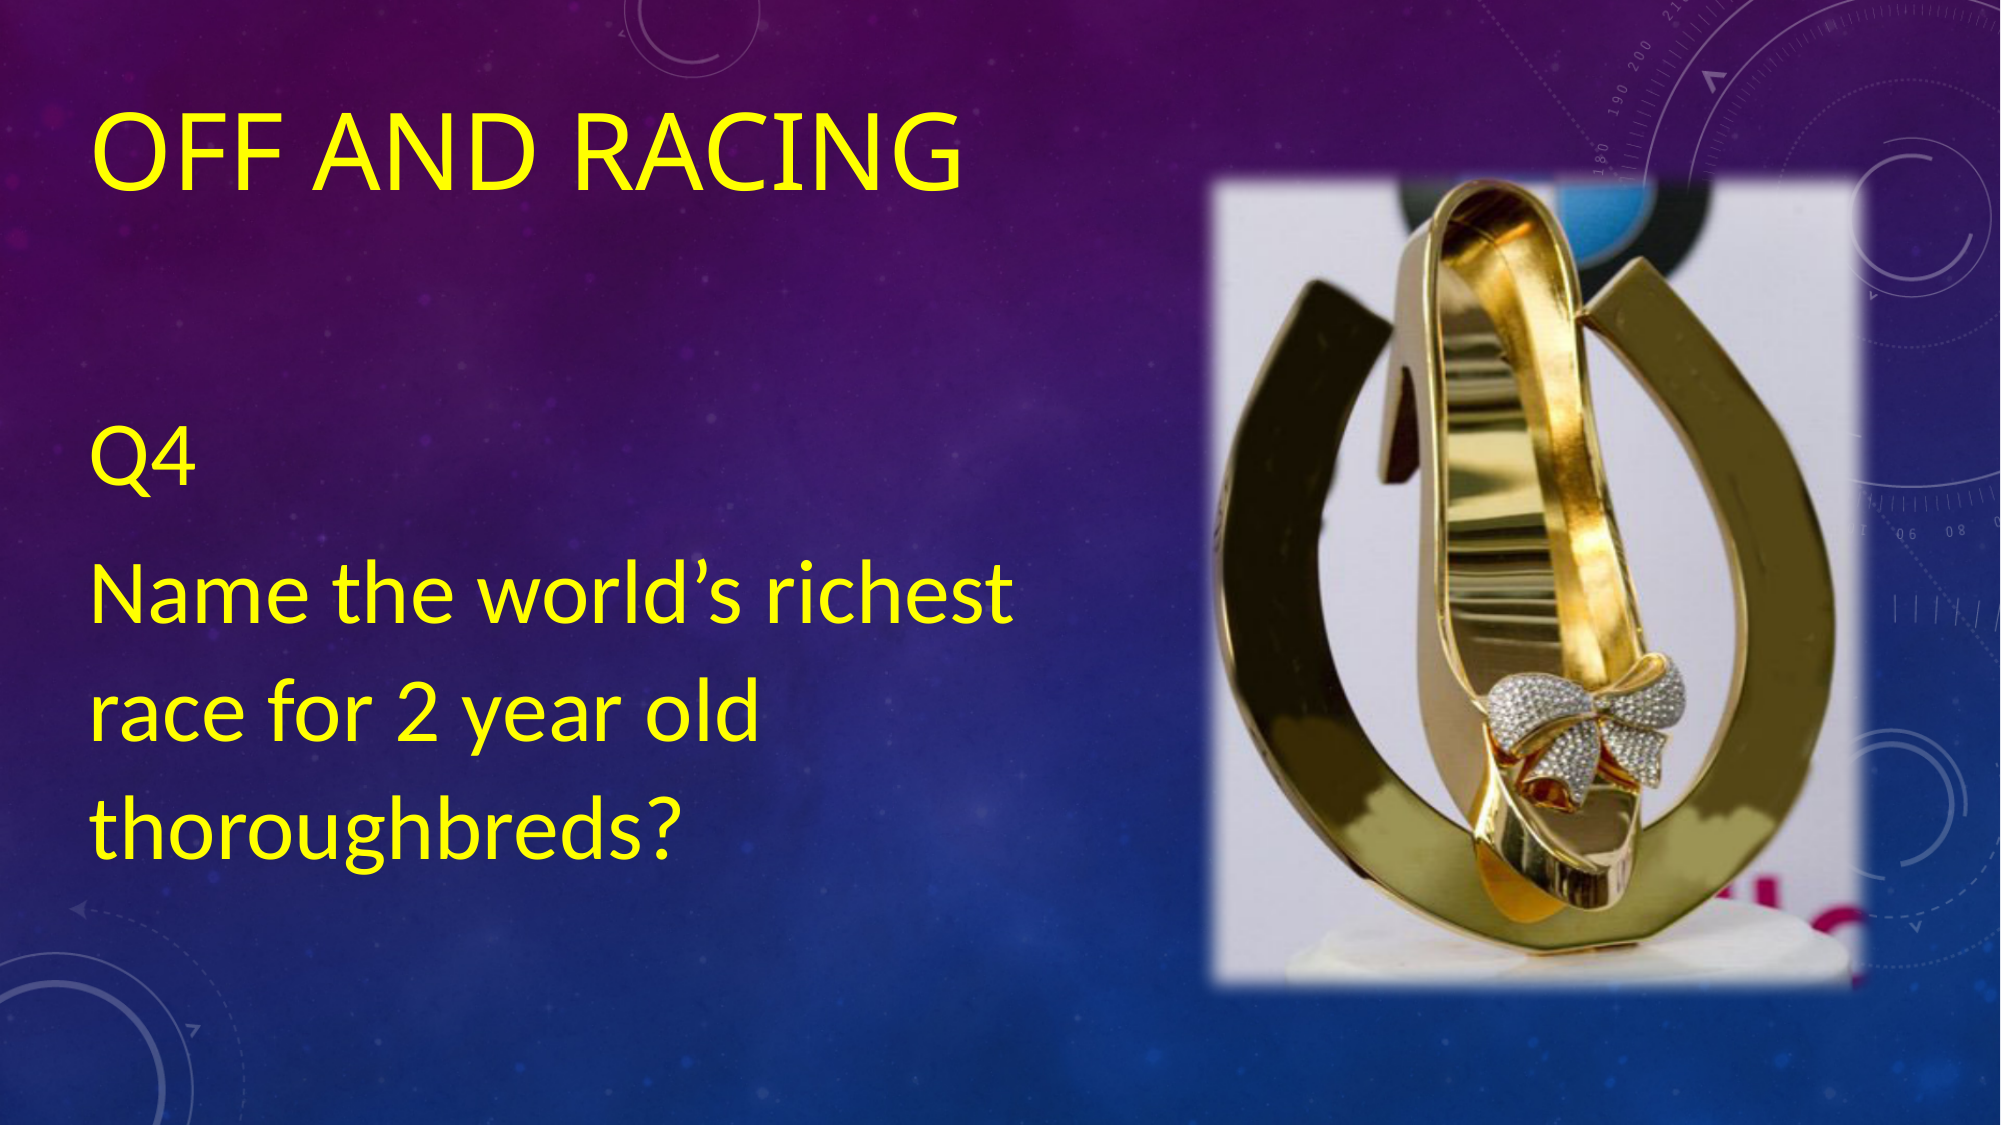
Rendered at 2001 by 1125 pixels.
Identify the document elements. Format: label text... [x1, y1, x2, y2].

picture [0, 0, 2001, 1125]
title Off and racing [73, 28, 1086, 268]
list Q4 Name the world’s richest race for 2 year old thoroughbreds? [73, 269, 1086, 1002]
